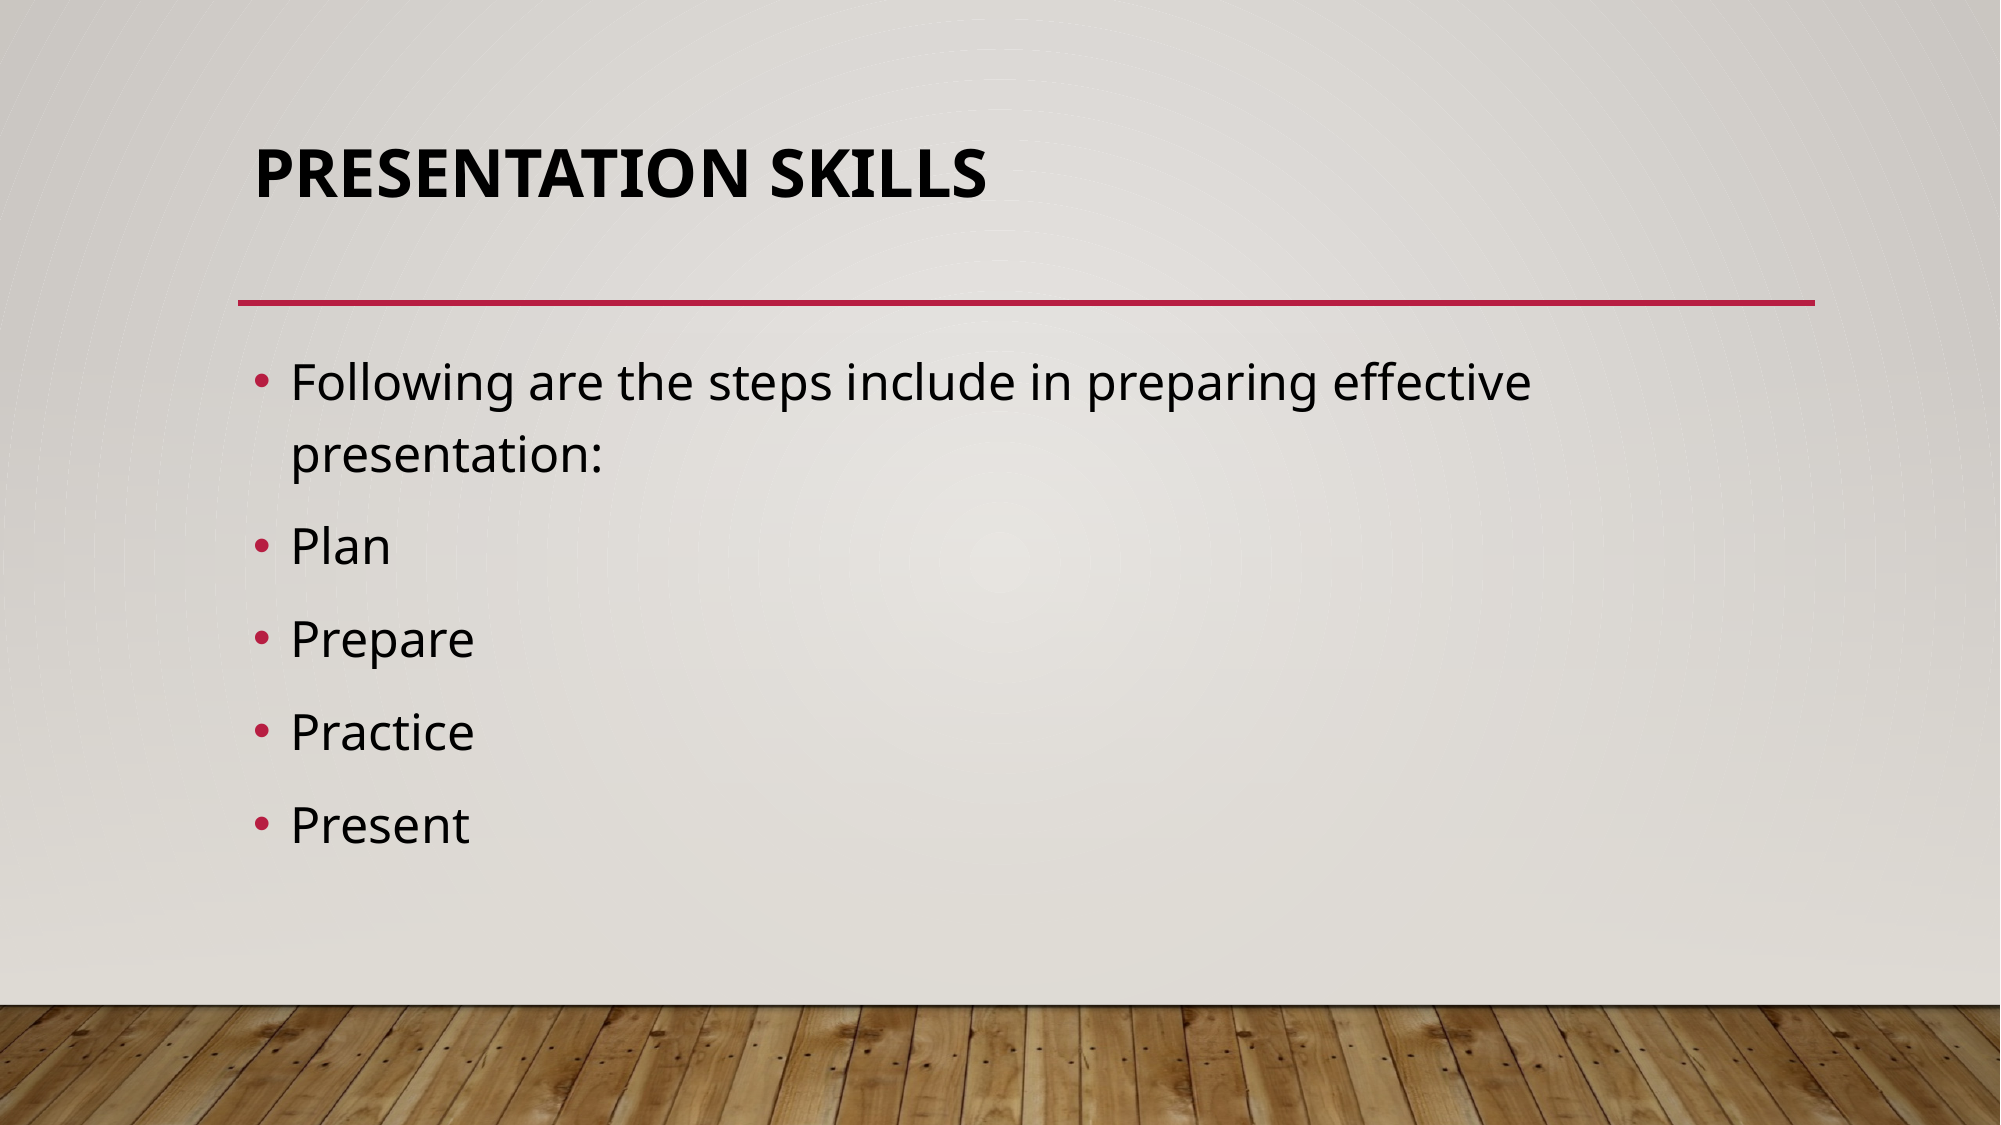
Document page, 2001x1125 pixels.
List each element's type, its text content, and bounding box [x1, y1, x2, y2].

picture [0, 1005, 2000, 1125]
list Following are the steps include in preparing effective presentation: Plan Prepare Practice Present [238, 330, 1814, 897]
title Presentation skills [238, 131, 1814, 305]
